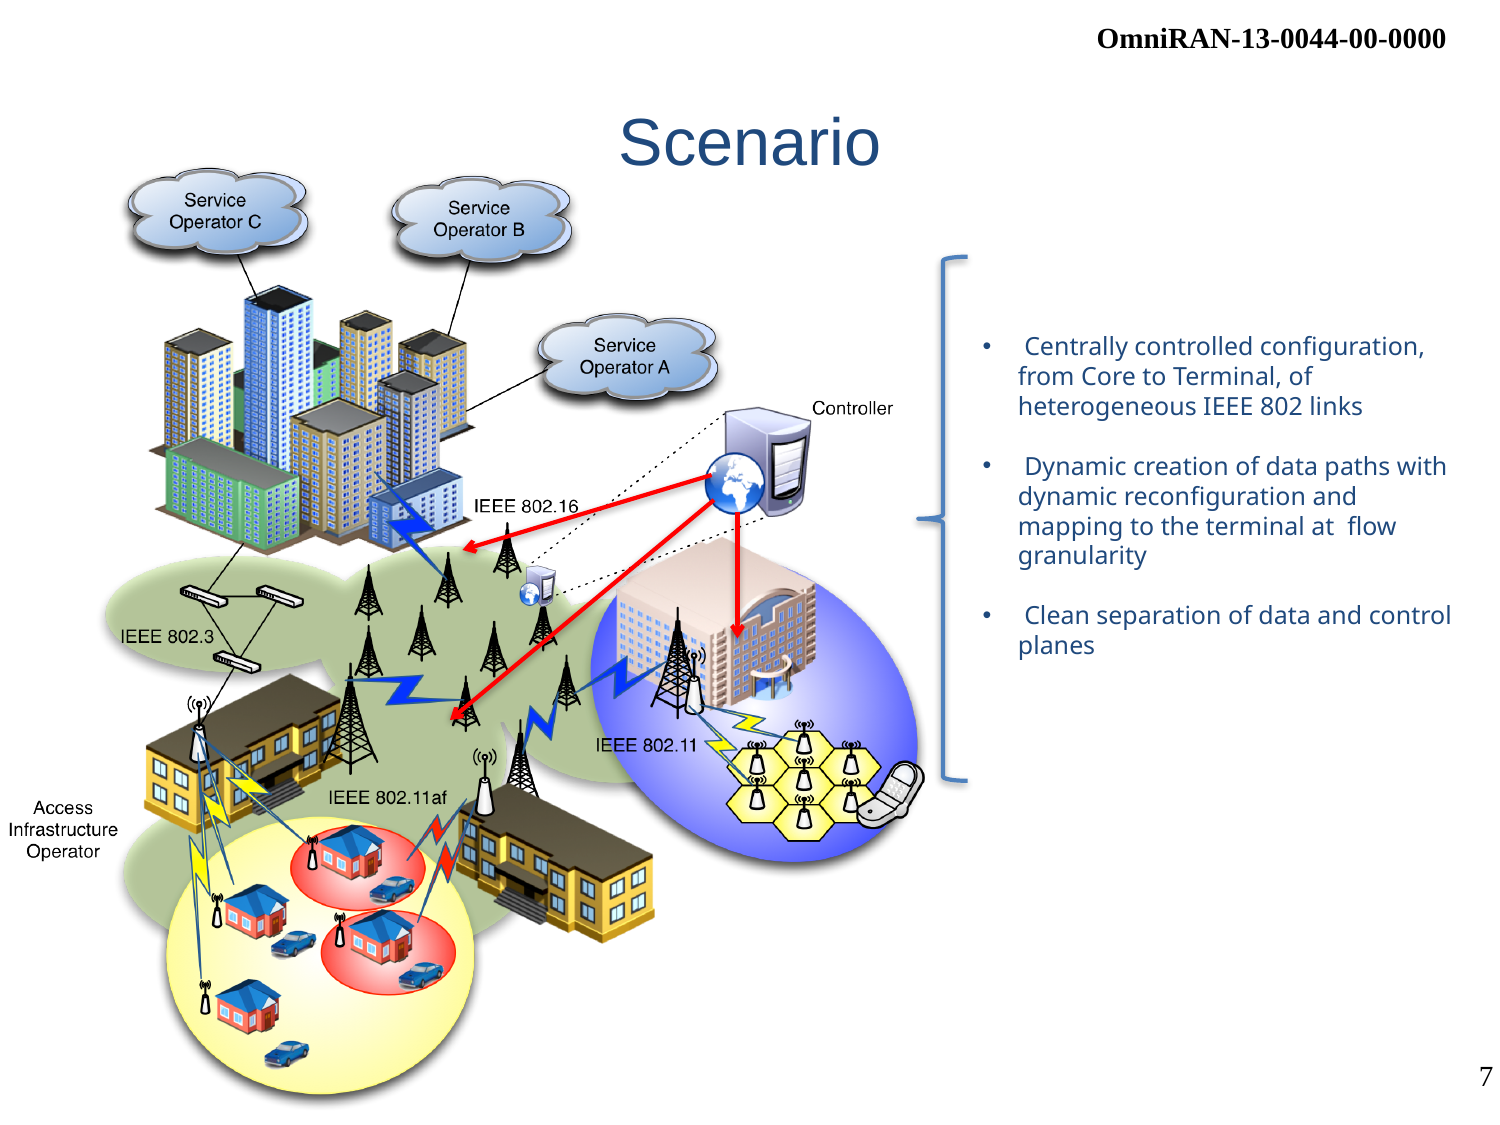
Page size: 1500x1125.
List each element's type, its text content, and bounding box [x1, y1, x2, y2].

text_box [462, 474, 712, 499]
picture [0, 141, 1007, 1125]
title Scenario [75, 45, 1425, 233]
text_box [449, 499, 715, 721]
text_box Centrally controlled configuration, from Core to Terminal, of heterogeneous IEEE 802 links Dynamic creation of data paths with dynamic reconfiguration and mapping to the terminal at flow granularity Clean separation of data and control planes [1010, 323, 1475, 668]
